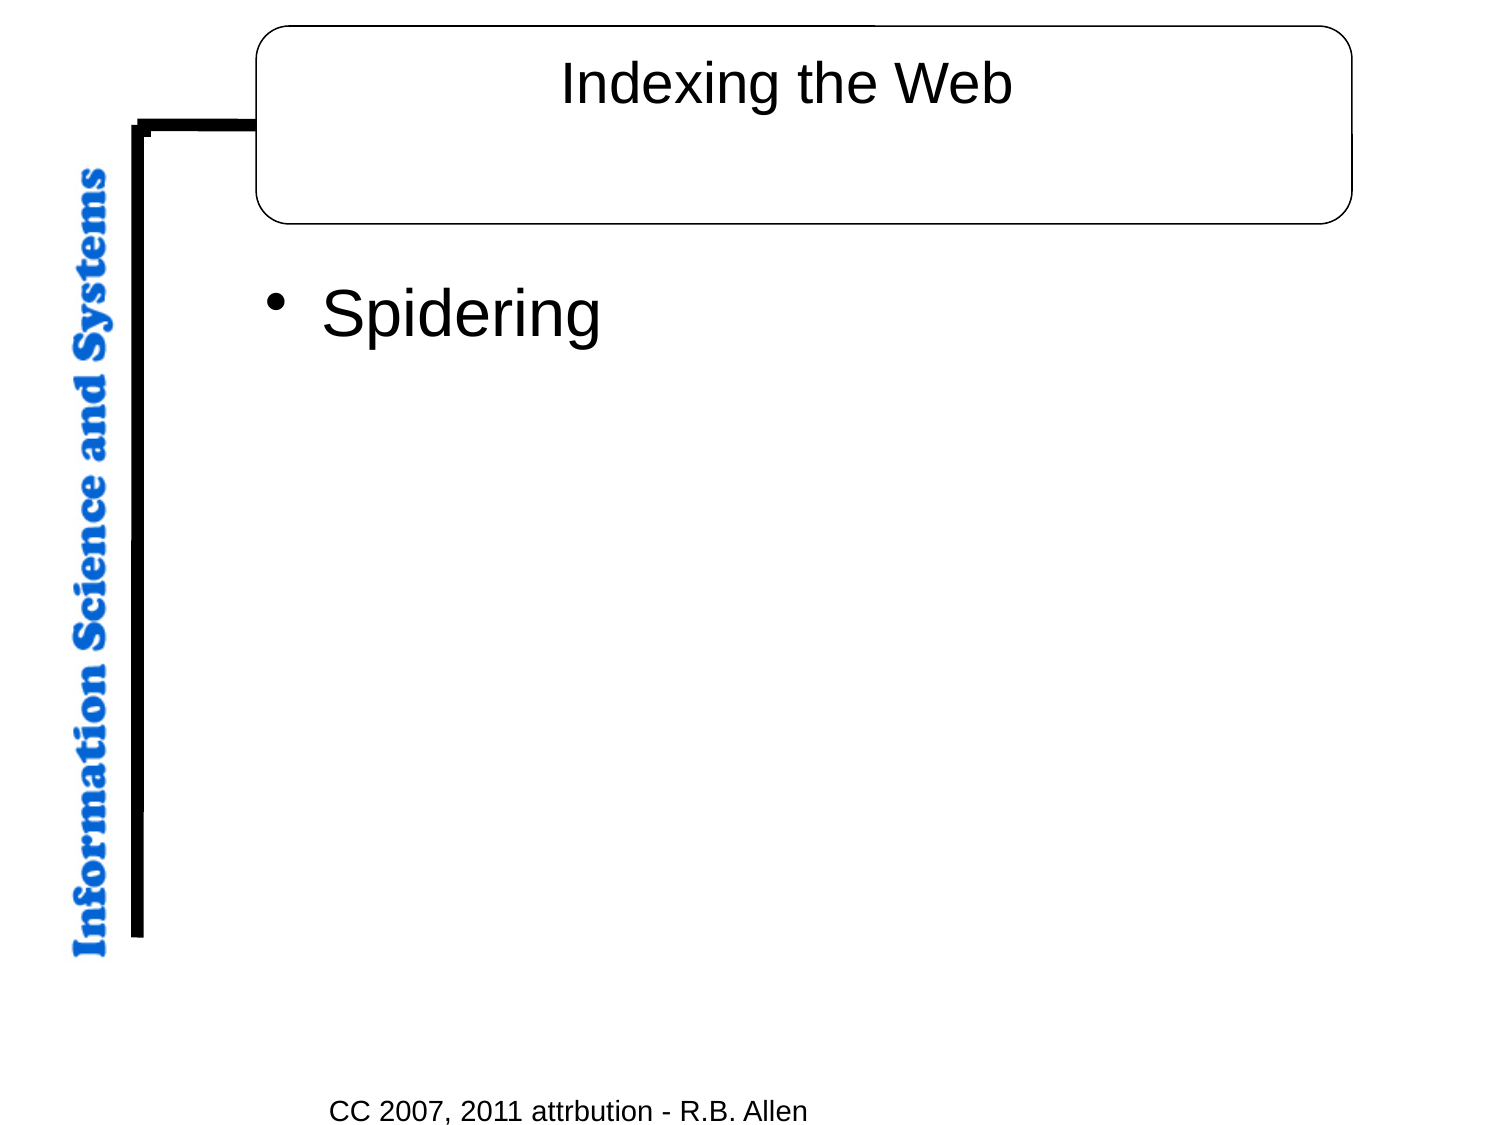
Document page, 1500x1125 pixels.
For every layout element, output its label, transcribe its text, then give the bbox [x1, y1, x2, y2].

list Spidering [249, 262, 1425, 1005]
title Indexing the Web [112, 37, 1463, 225]
picture [50, 137, 157, 996]
footer CC 2007, 2011 attrbution - R.B. Allen [149, 1084, 988, 1125]
